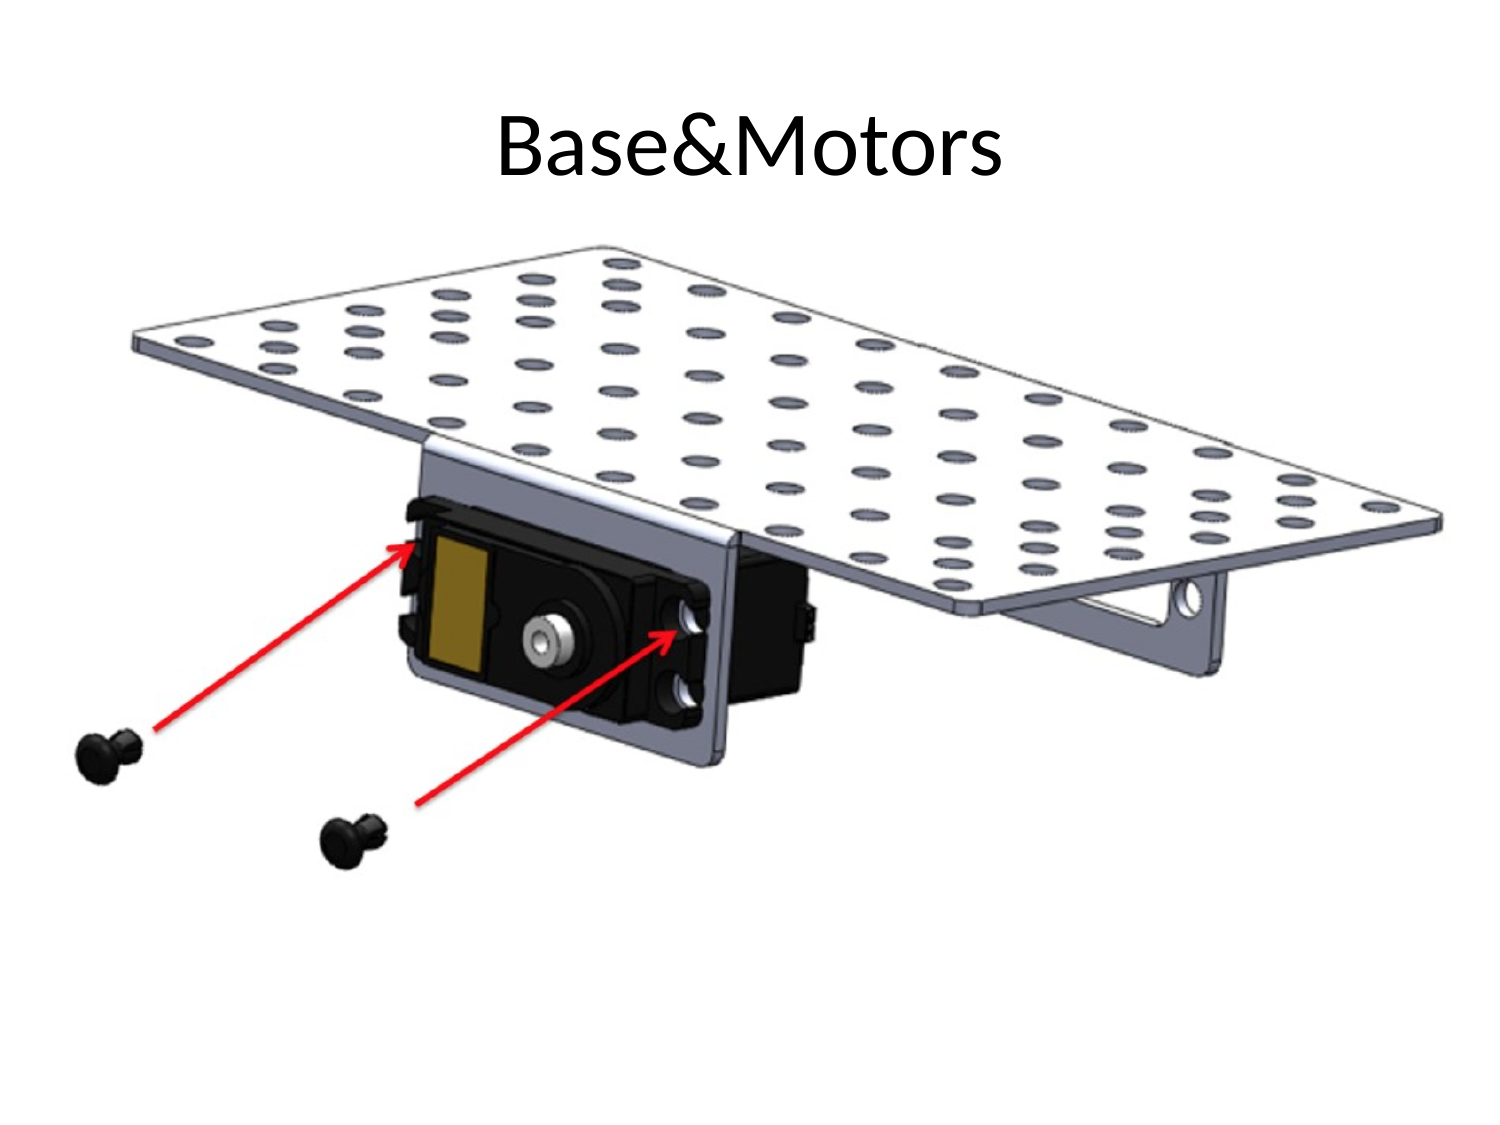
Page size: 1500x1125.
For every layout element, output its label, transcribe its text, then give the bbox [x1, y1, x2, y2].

picture [0, 228, 1500, 941]
title Base&Motors [75, 45, 1425, 227]
